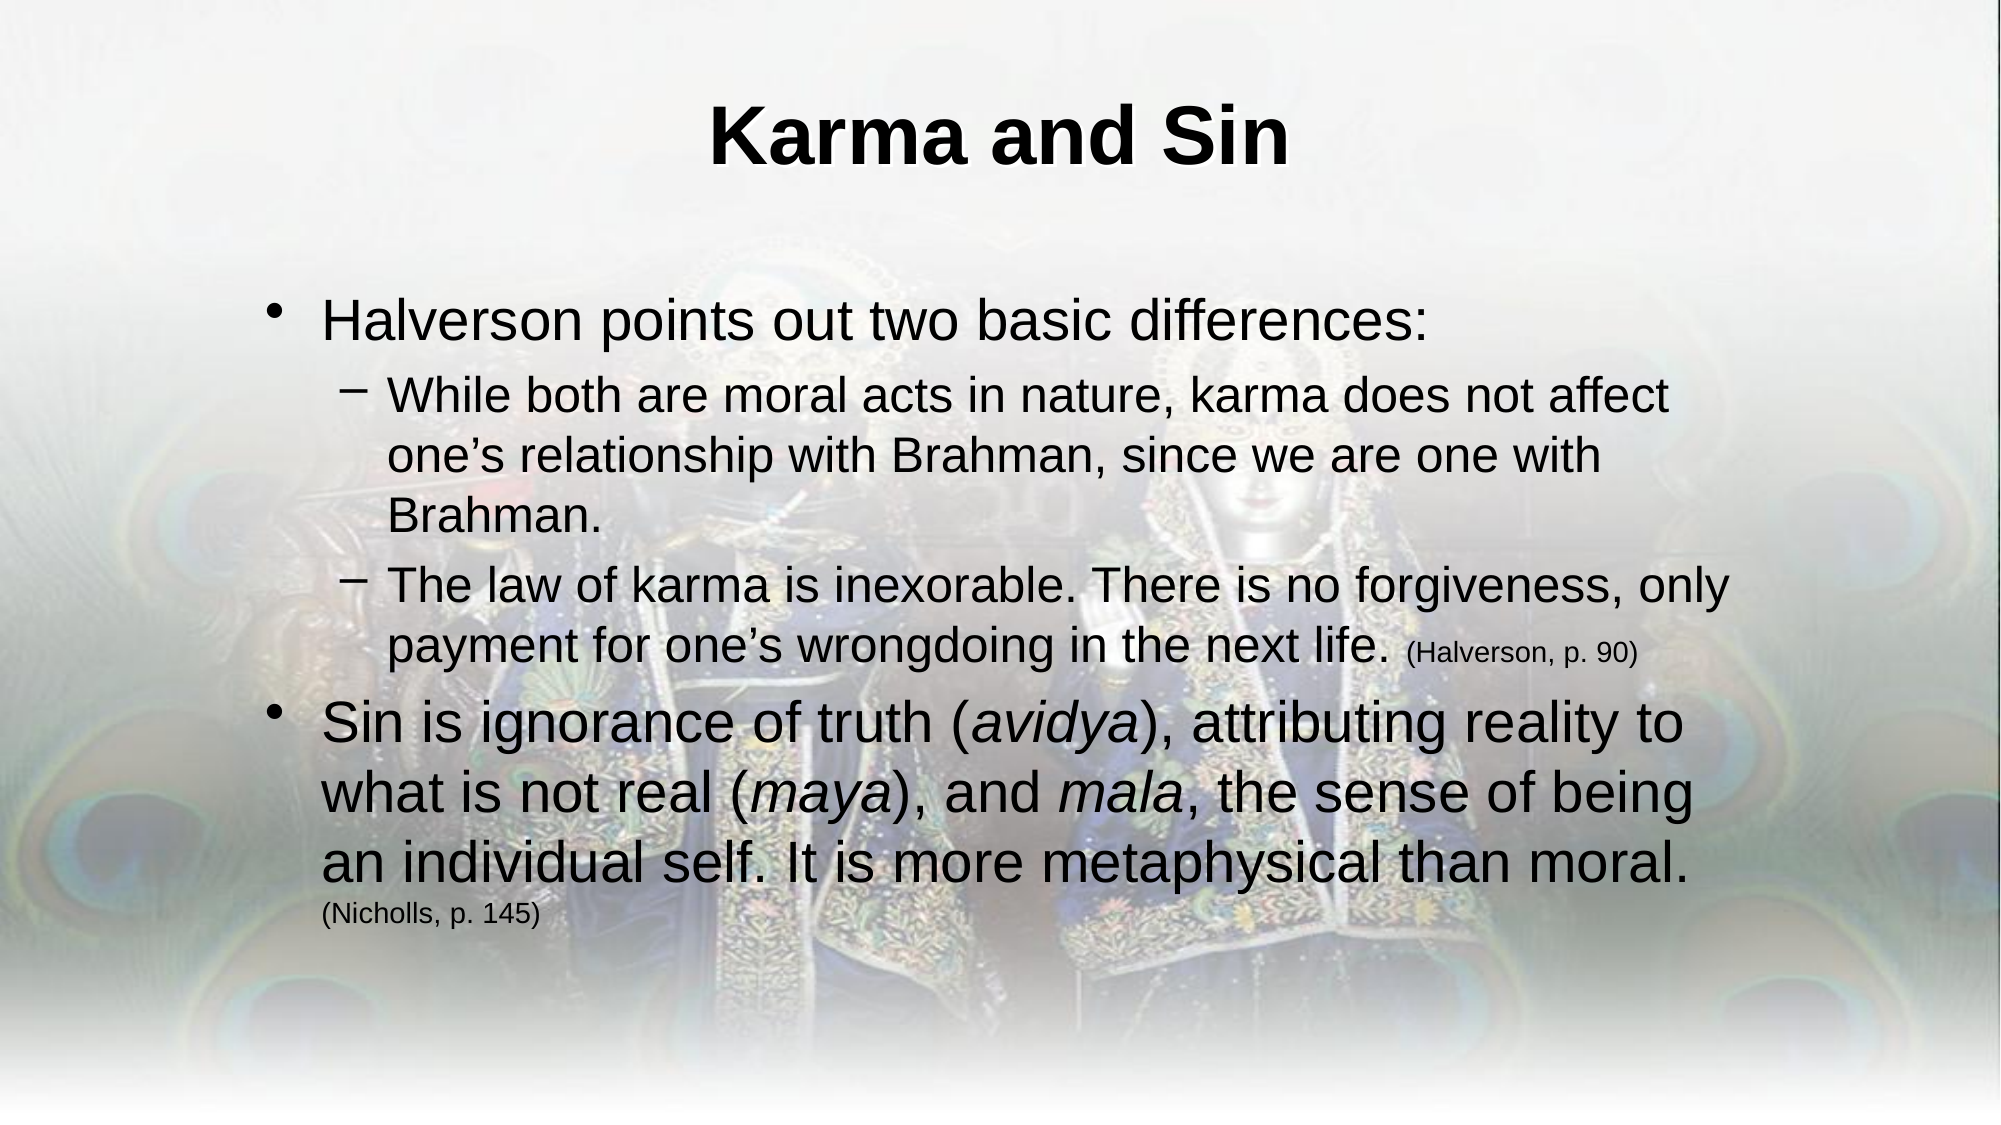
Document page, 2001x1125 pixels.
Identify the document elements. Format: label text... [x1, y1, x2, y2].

title Karma and Sin [249, 37, 1750, 225]
list Halverson points out two basic differences: While both are moral acts in nature, karma does not affect one’s relationship with Brahman, since we are one with Brahman. The law of karma is inexorable. There is no forgiveness, only payment for one’s wrongdoing in the next life. (Halverson, p. 90) Sin is ignorance of truth (avidya), attributing reality to what is not real (maya), and mala, the sense of being an individual self. It is more metaphysical than moral. (Nicholls, p. 145) [249, 275, 1750, 1125]
picture [0, 0, 2001, 1125]
